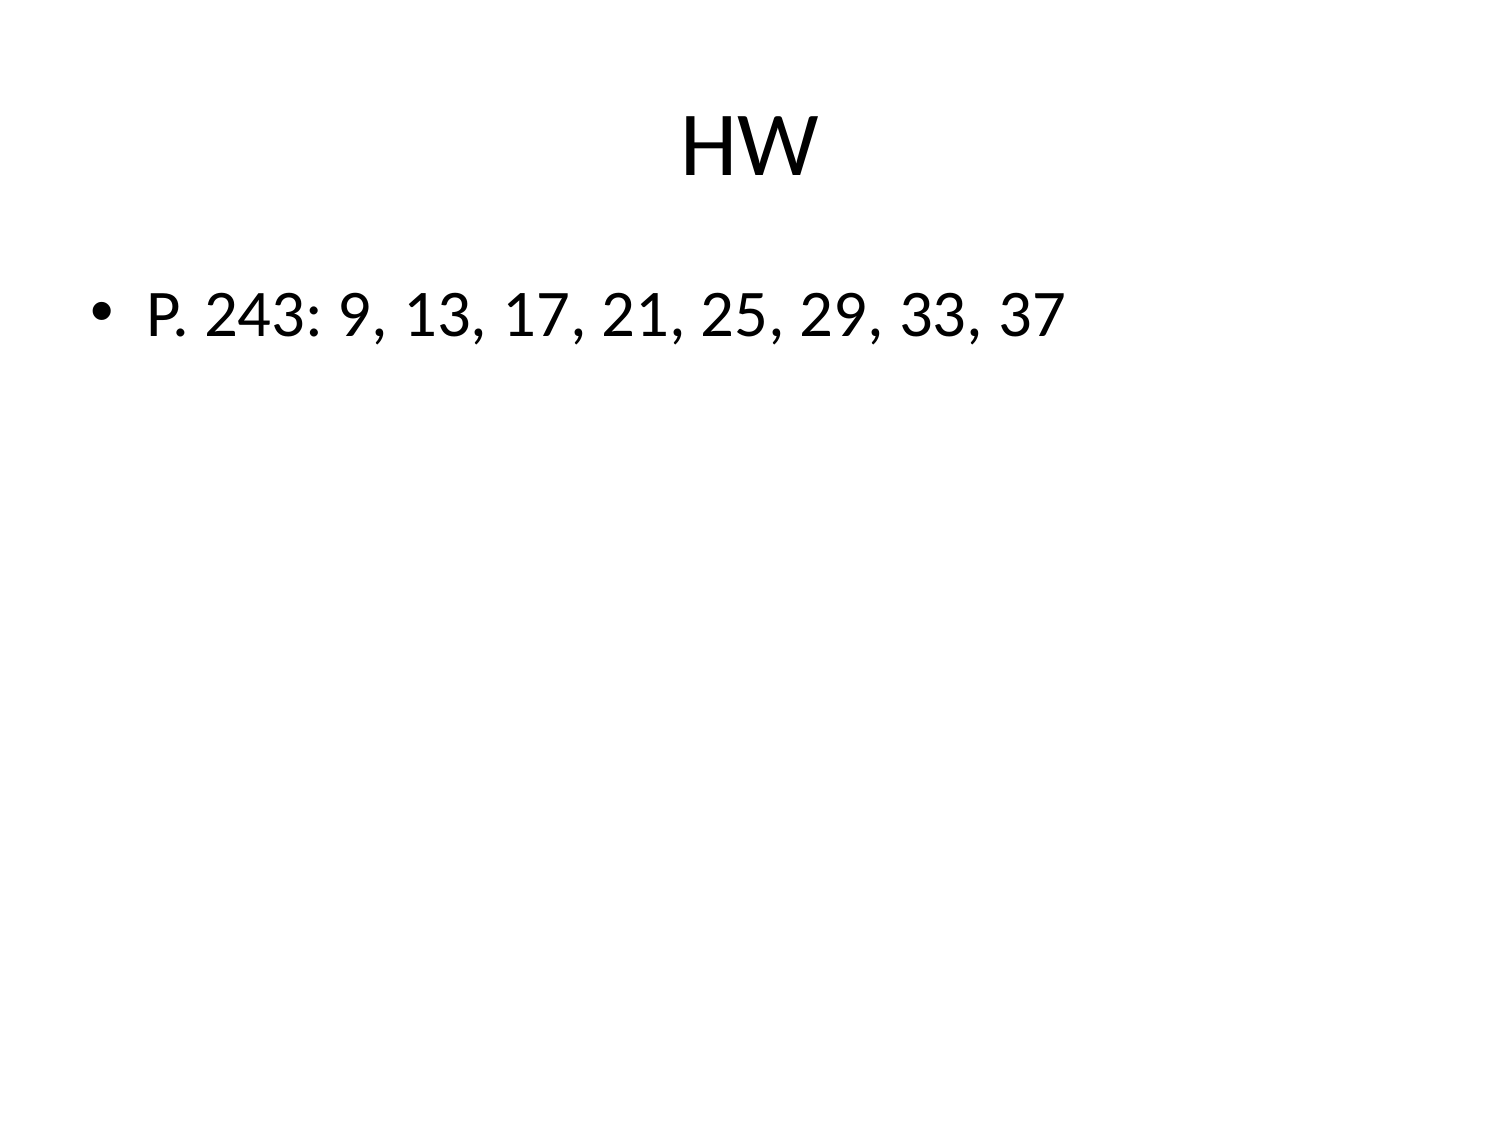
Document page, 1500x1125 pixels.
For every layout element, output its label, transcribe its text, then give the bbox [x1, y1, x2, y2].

list P. 243: 9, 13, 17, 21, 25, 29, 33, 37 [75, 262, 1425, 1005]
title HW [75, 45, 1425, 233]
